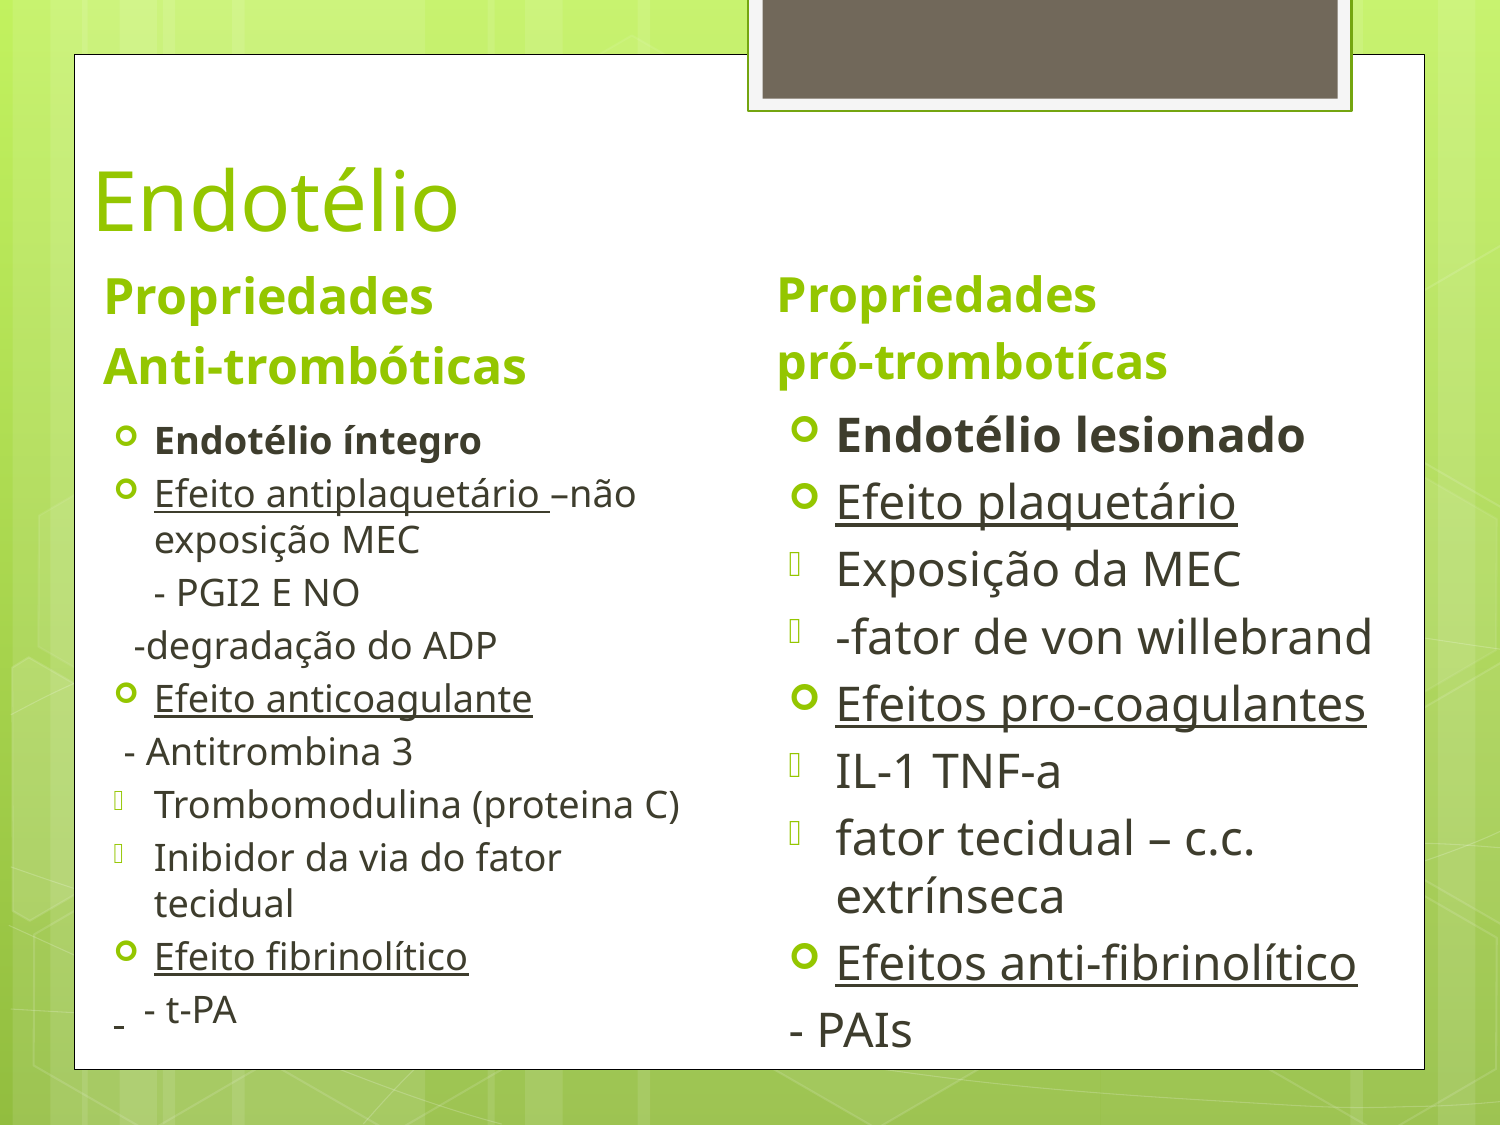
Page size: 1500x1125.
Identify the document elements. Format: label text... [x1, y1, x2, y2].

list Endotélio íntegro Efeito antiplaquetário –não exposição MEC - PGI2 E NO -degradação do ADP Efeito anticoagulante - Antitrombina 3 Trombomodulina (proteina C) Inibidor da via do fator tecidual Efeito fibrinolítico - t-PA [88, 408, 703, 1059]
list Propriedades pró-trombotícas [761, 255, 1323, 397]
list Endotélio lesionado Efeito plaquetário Exposição da MEC -fator de von willebrand Efeitos pro-coagulantes IL-1 TNF-a fator tecidual – c.c. extrínseca Efeitos anti-fibrinolítico - PAIs [761, 397, 1424, 1071]
list Propriedades Anti-trombóticas [88, 255, 639, 403]
title Endotélio [76, 54, 1424, 256]
